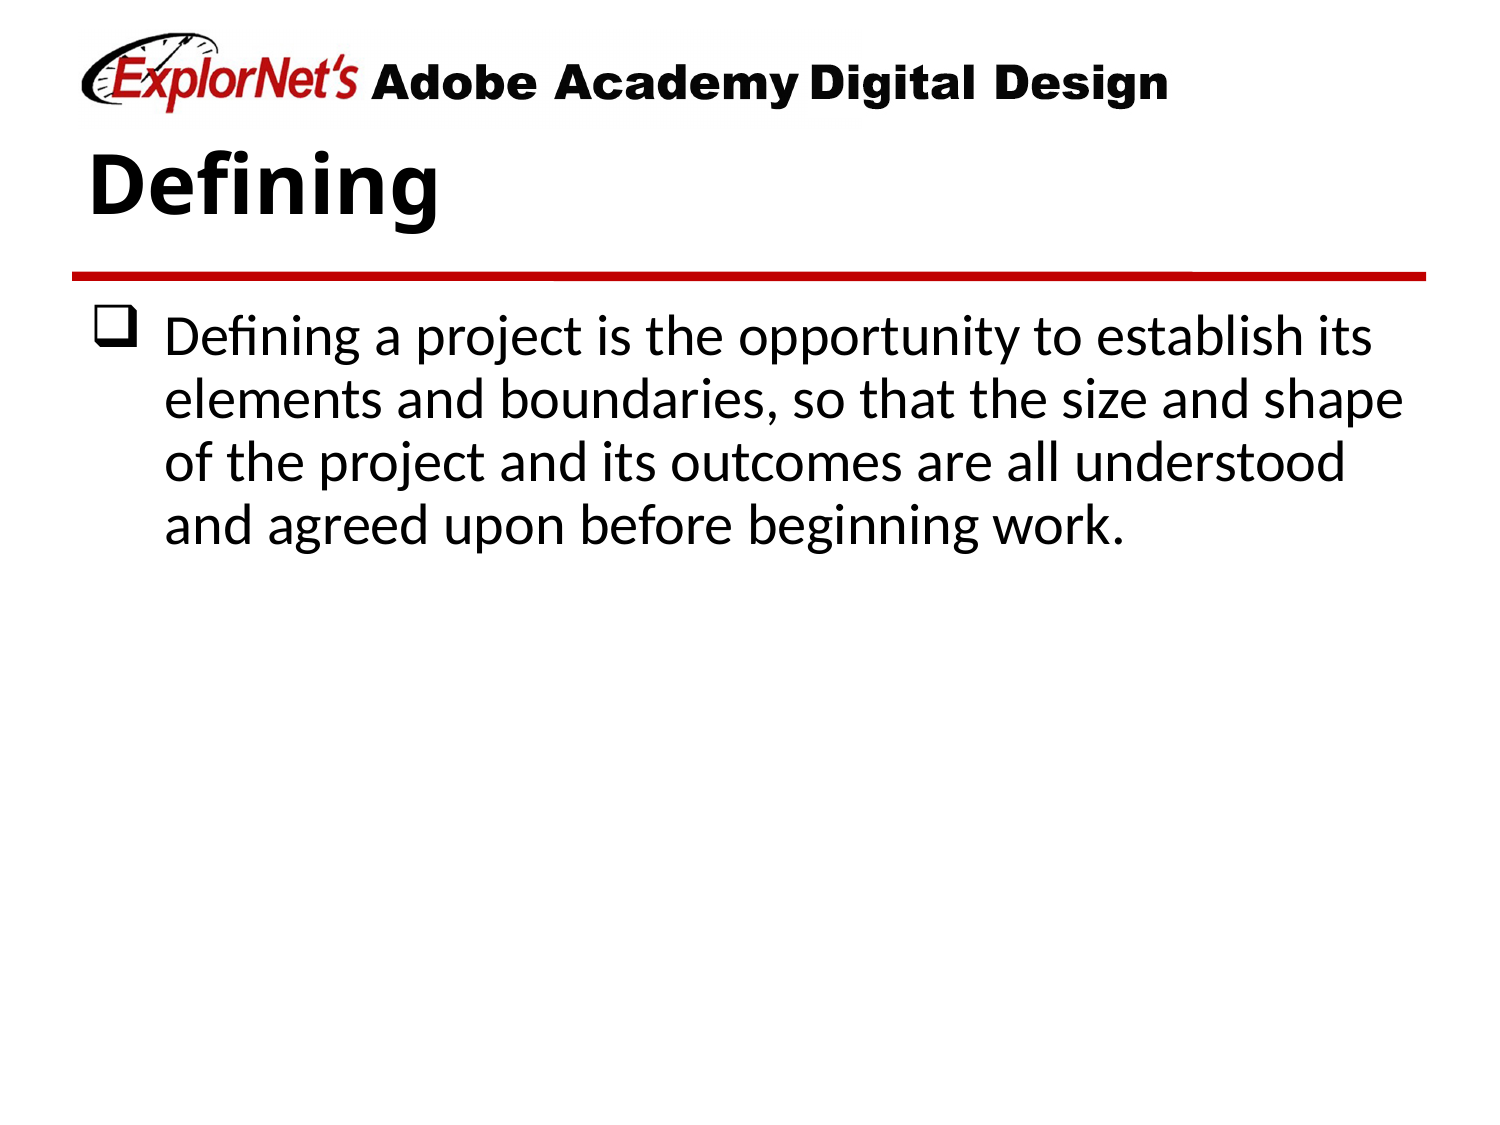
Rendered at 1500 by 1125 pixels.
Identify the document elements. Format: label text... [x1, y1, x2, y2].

picture [78, 29, 1182, 120]
list Defining a project is the opportunity to establish its elements and boundaries, so that the size and shape of the project and its outcomes are all understood and agreed upon before beginning work. [73, 298, 1424, 1011]
title Defining [71, 120, 1429, 255]
